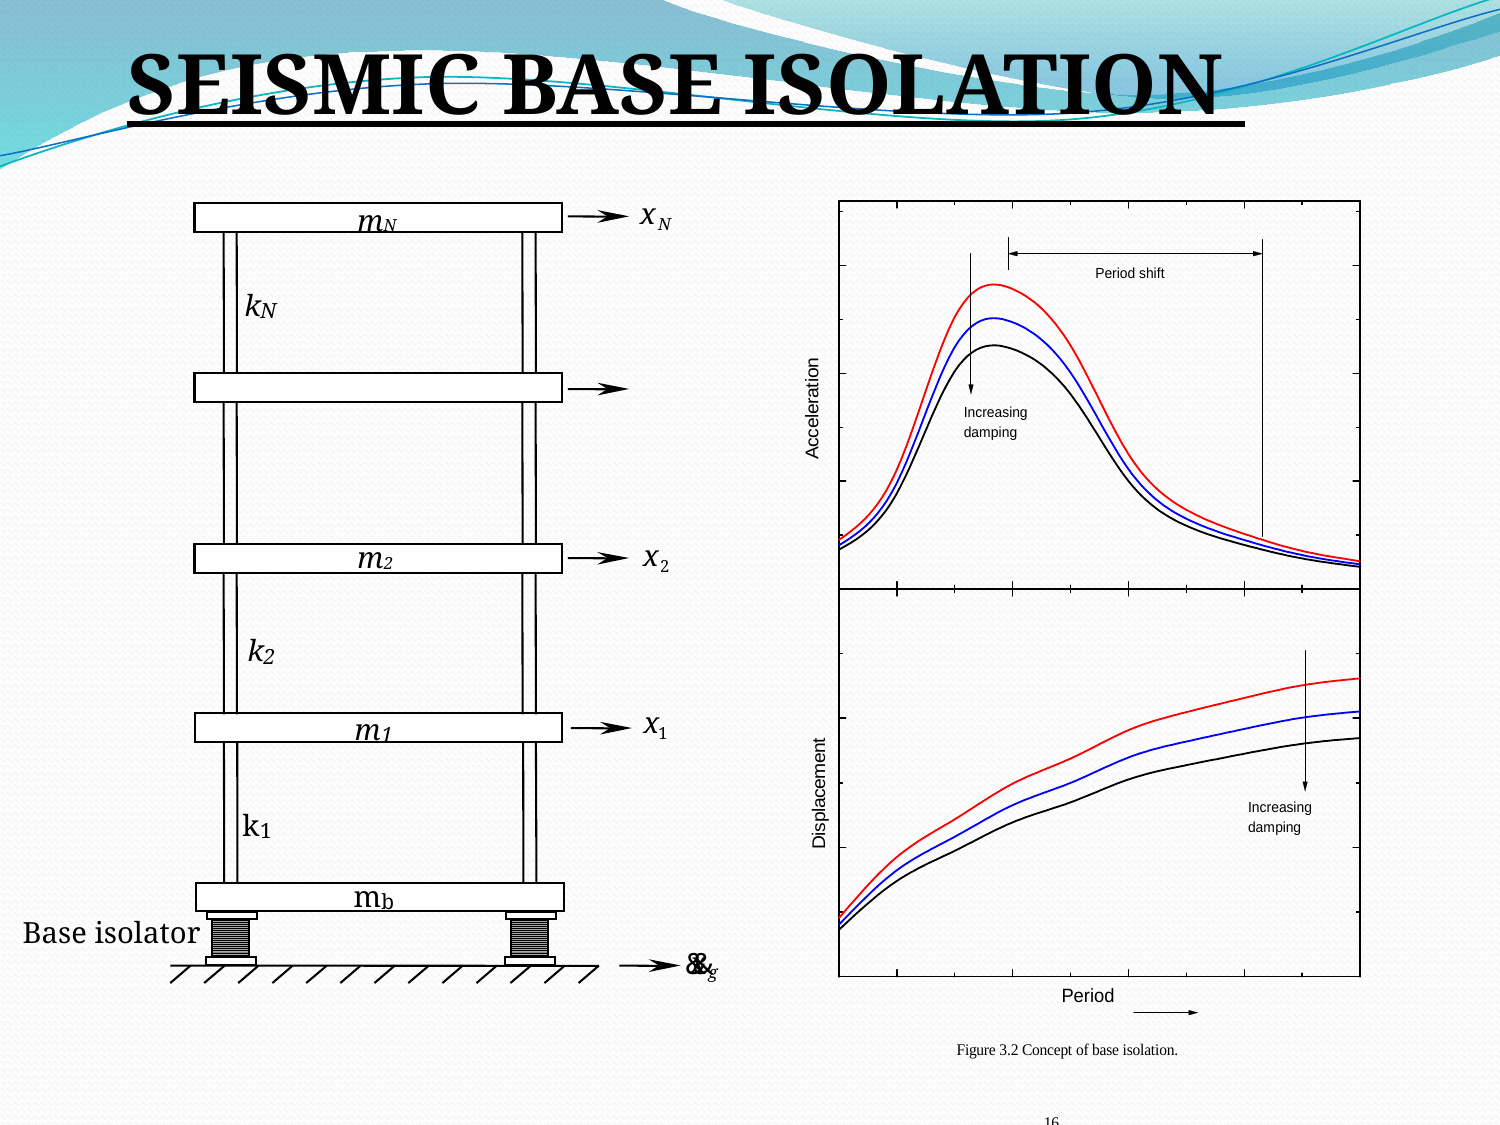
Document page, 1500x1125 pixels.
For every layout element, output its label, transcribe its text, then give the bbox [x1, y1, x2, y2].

text_box SEISMIC BASE ISOLATION [112, 37, 1388, 125]
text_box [0, 187, 751, 1000]
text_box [761, 158, 1401, 1125]
